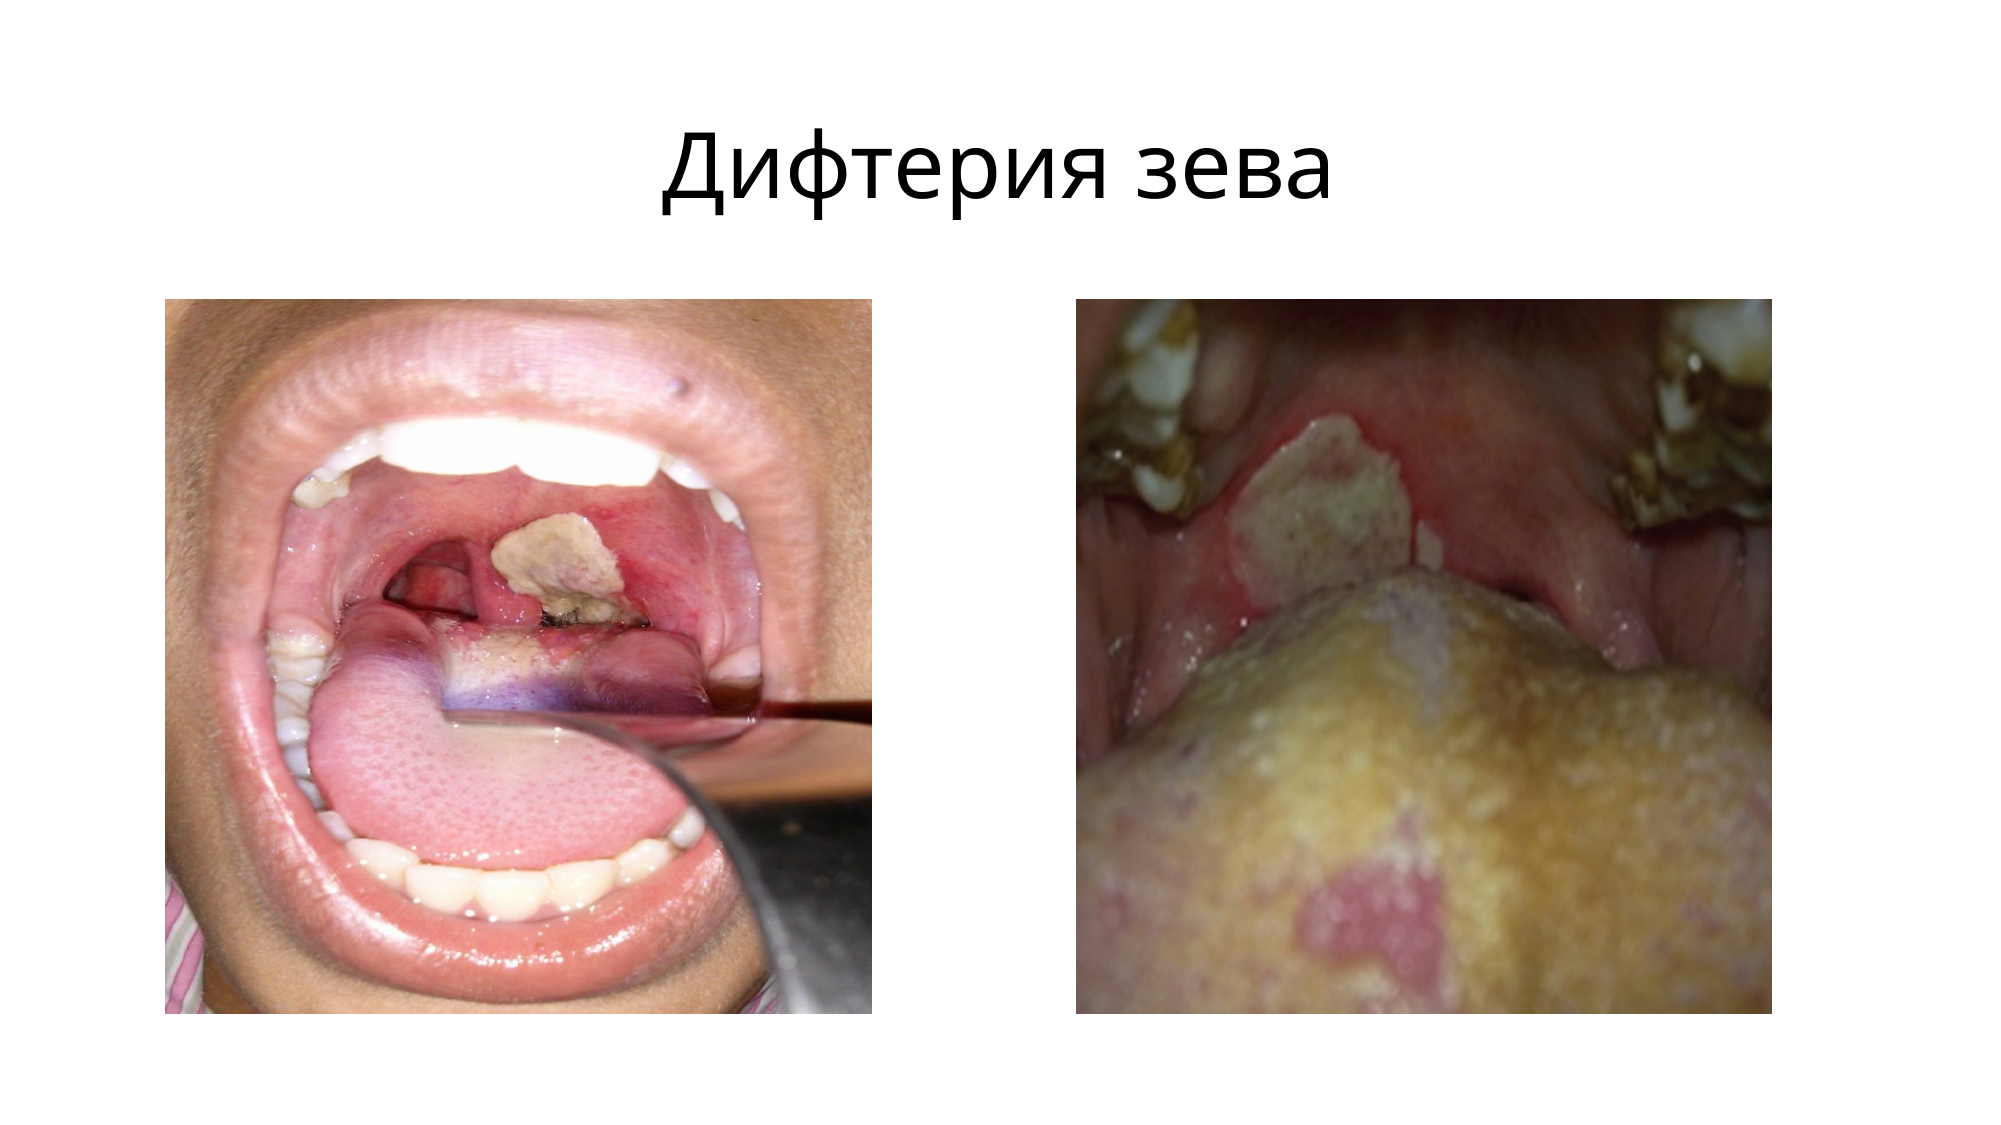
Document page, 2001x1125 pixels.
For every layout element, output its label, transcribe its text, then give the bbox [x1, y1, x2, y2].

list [164, 299, 872, 1014]
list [1076, 299, 1772, 1014]
title Дифтерия зева [137, 59, 1863, 278]
